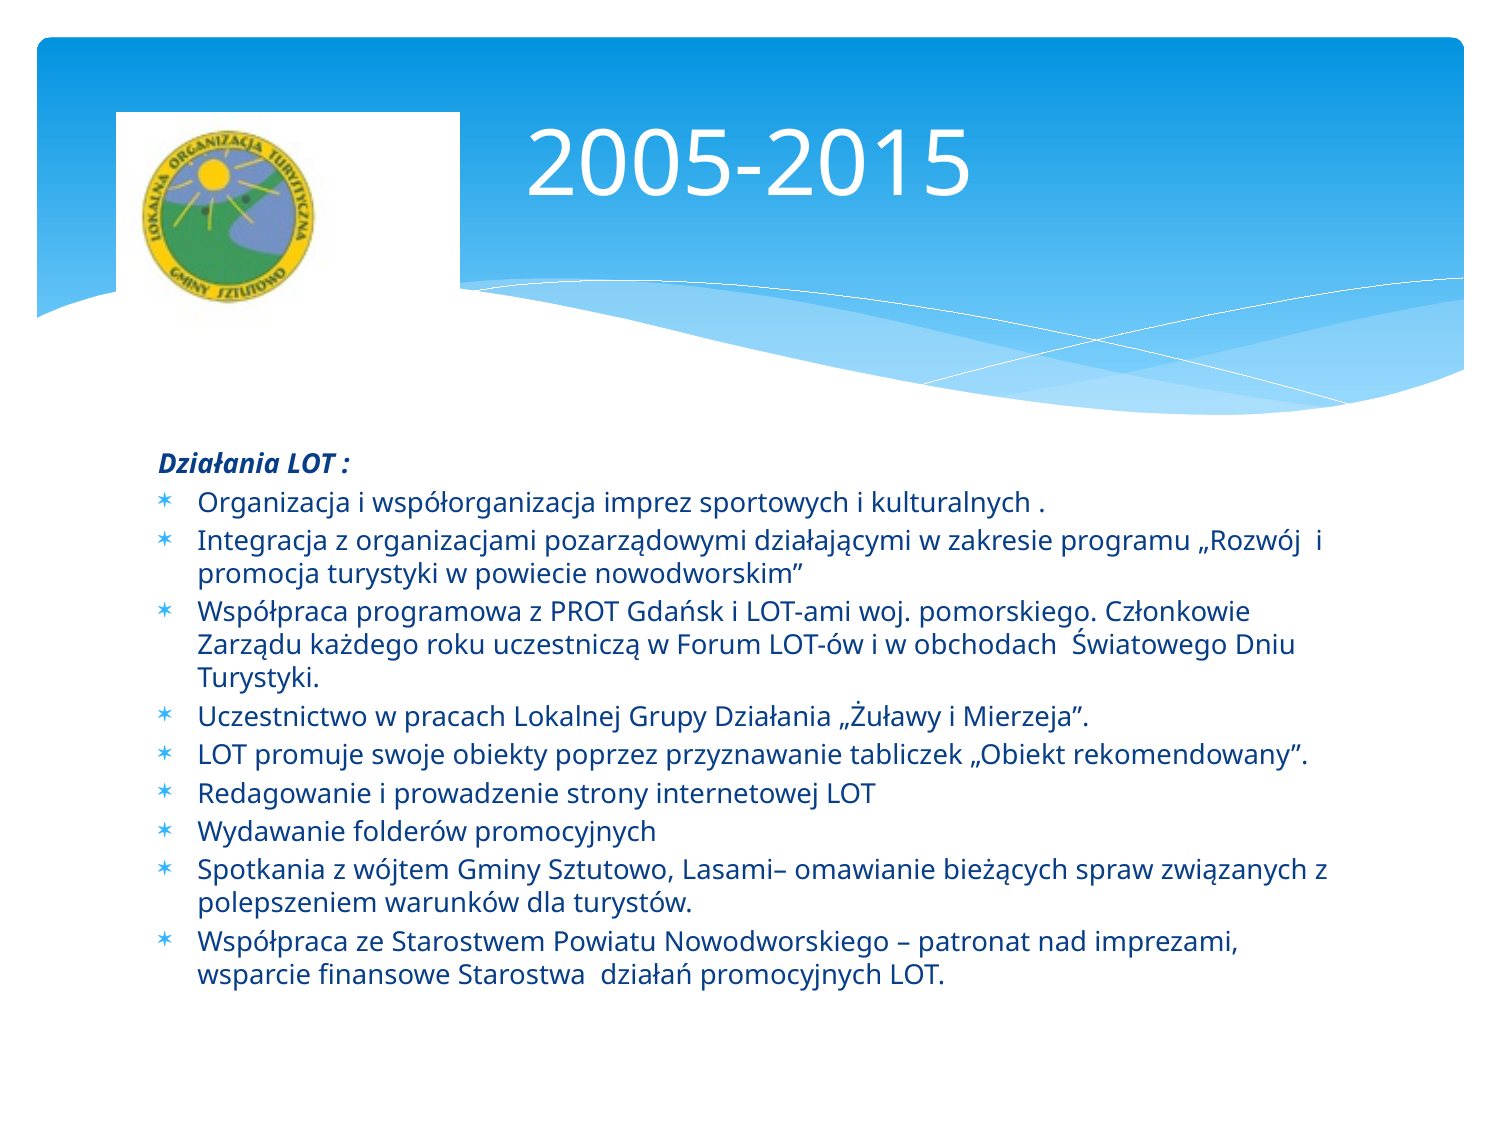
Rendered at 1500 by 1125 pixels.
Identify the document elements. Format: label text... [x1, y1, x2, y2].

picture [116, 112, 460, 369]
title 2005-2015 [75, 55, 1425, 261]
list Działania LOT : Organizacja i współorganizacja imprez sportowych i kulturalnych . Integracja z organizacjami pozarządowymi działającymi w zakresie programu „Rozwój i promocja turystyki w powiecie nowodworskim” Współpraca programowa z PROT Gdańsk i LOT-ami woj. pomorskiego. Członkowie Zarządu każdego roku uczestniczą w Forum LOT-ów i w obchodach Światowego Dniu Turystyki. Uczestnictwo w pracach Lokalnej Grupy Działania „Żuławy i Mierzeja”. LOT promuje swoje obiekty poprzez przyznawanie tabliczek „Obiekt rekomendowany”. Redagowanie i prowadzenie strony internetowej LOT Wydawanie folderów promocyjnych Spotkania z wójtem Gminy Sztutowo, Lasami– omawianie bieżących spraw związanych z polepszeniem warunków dla turystów. Współpraca ze Starostwem Powiatu Nowodworskiego – patronat nad imprezami, wsparcie finansowe Starostwa działań promocyjnych LOT. [143, 438, 1359, 1005]
